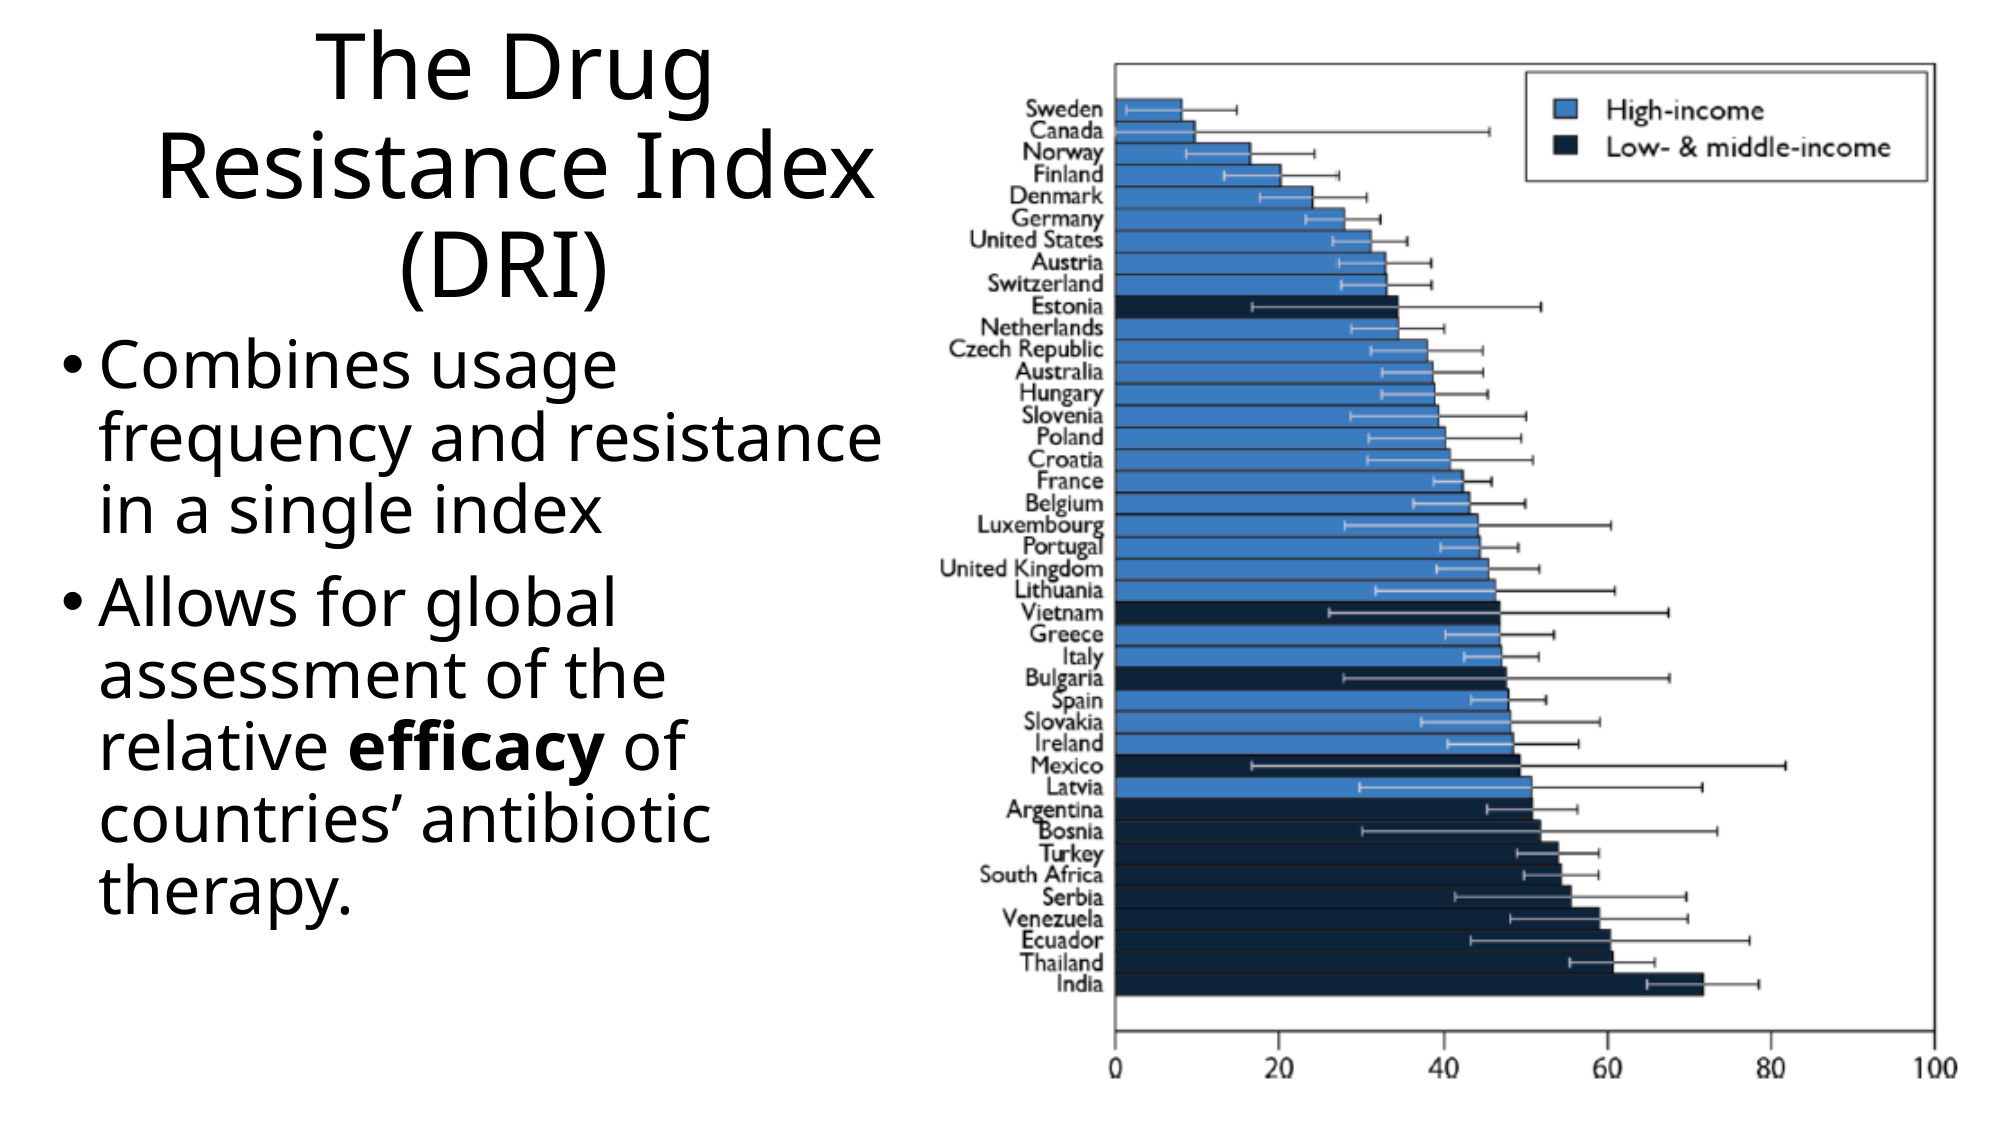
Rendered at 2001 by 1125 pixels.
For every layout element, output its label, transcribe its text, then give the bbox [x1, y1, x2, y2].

list Combines usage frequency and resistance in a single index Allows for global assessment of the relative efficacy of countries’ antibiotic therapy. [46, 323, 881, 1038]
picture [881, 40, 2000, 1085]
title The Drug Resistance Index (DRI) [62, 59, 881, 278]
